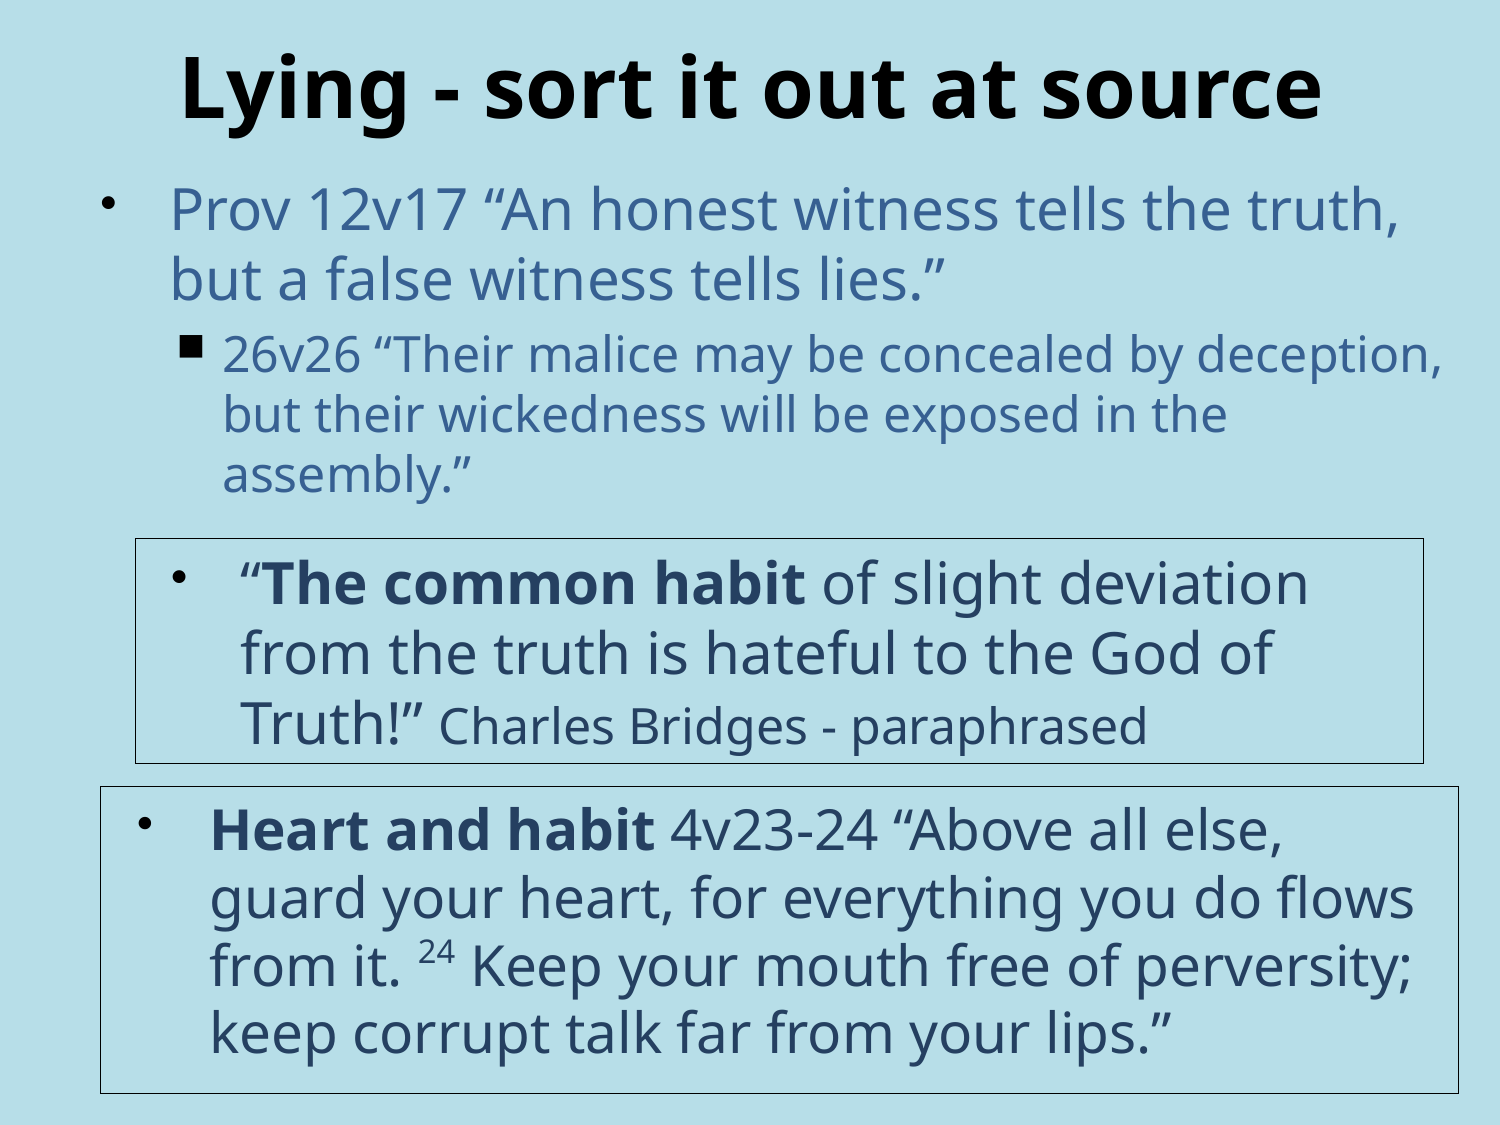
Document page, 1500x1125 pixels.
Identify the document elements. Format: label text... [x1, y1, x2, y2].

text_box “The common habit of slight deviation from the truth is hateful to the God of Truth!” Charles Bridges - paraphrased [135, 538, 1424, 764]
title Lying - sort it out at source [76, 19, 1427, 149]
text_box Heart and habit 4v23-24 “Above all else, guard your heart, for everything you do flows from it. 24 Keep your mouth free of perversity; keep corrupt talk far from your lips.” [100, 786, 1459, 1094]
list Prov 12v17 “An honest witness tells the truth, but a false witness tells lies.” 26v26 “Their malice may be concealed by deception, but their wickedness will be exposed in the assembly.” [64, 164, 1472, 1099]
